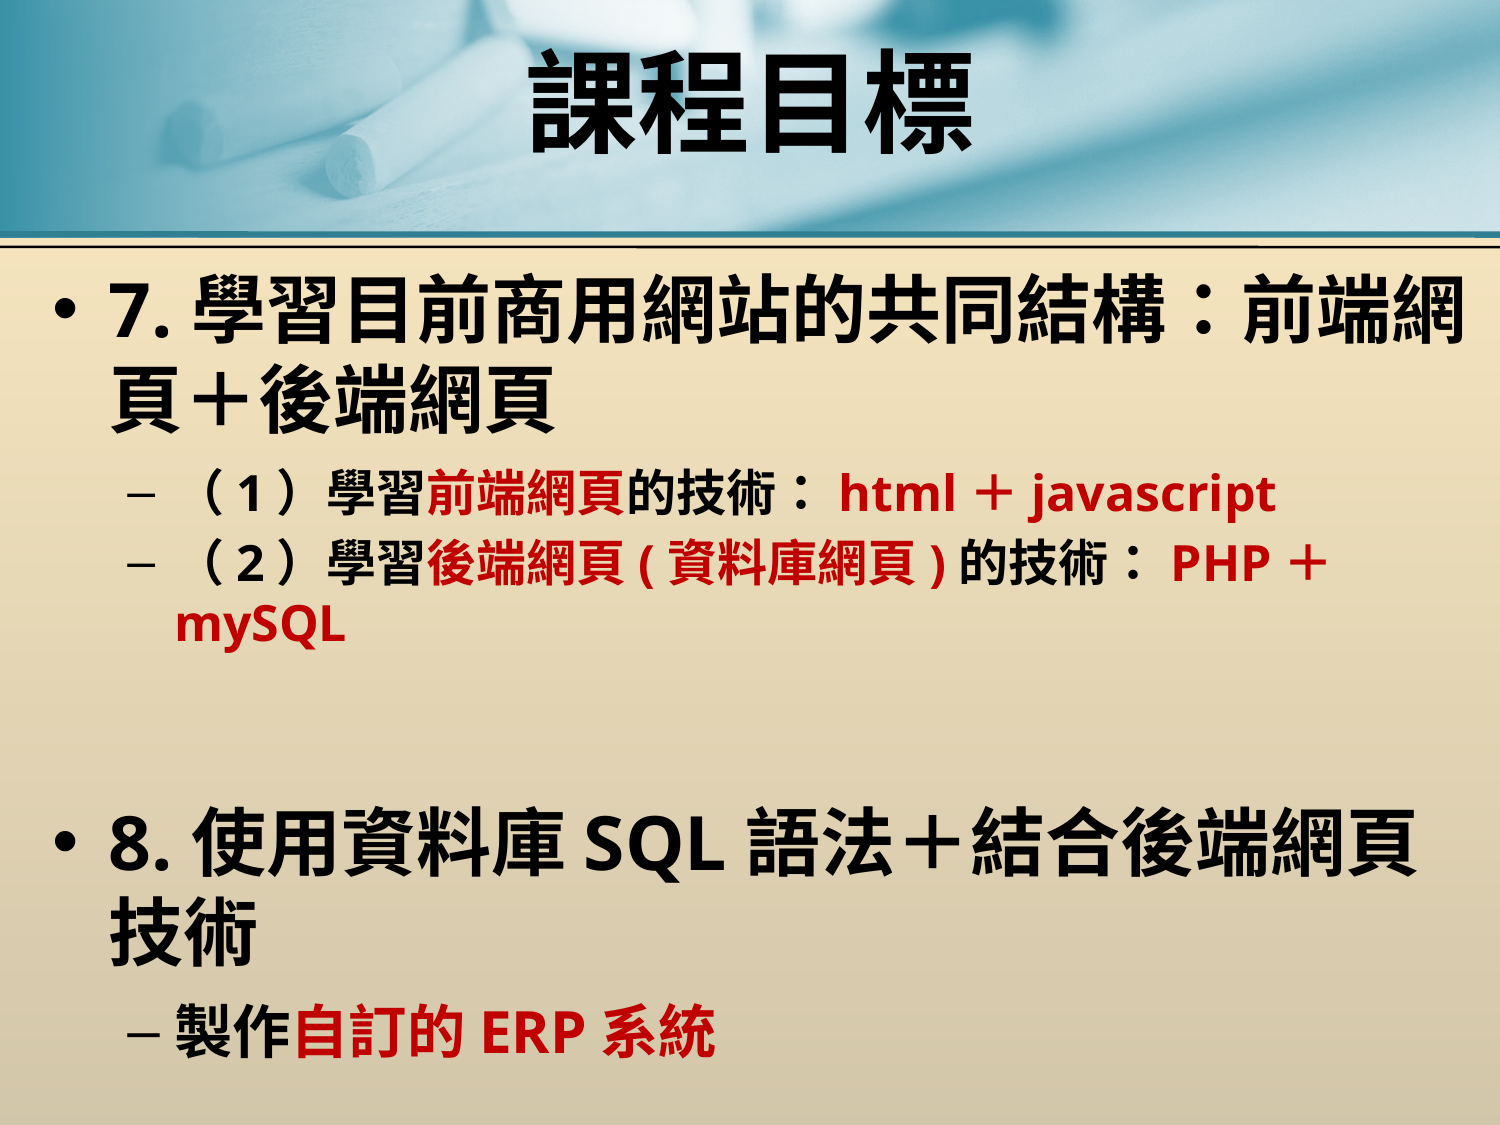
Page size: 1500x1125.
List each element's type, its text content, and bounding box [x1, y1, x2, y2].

title 課程目標 [75, 0, 1425, 204]
list 7.學習目前商用網站的共同結構：前端網頁＋後端網頁 （1）學習前端網頁的技術：html＋javascript （2）學習後端網頁(資料庫網頁)的技術：PHP＋mySQL 8.使用資料庫SQL語法＋結合後端網頁技術 製作自訂的ERP系統 [37, 255, 1483, 1077]
